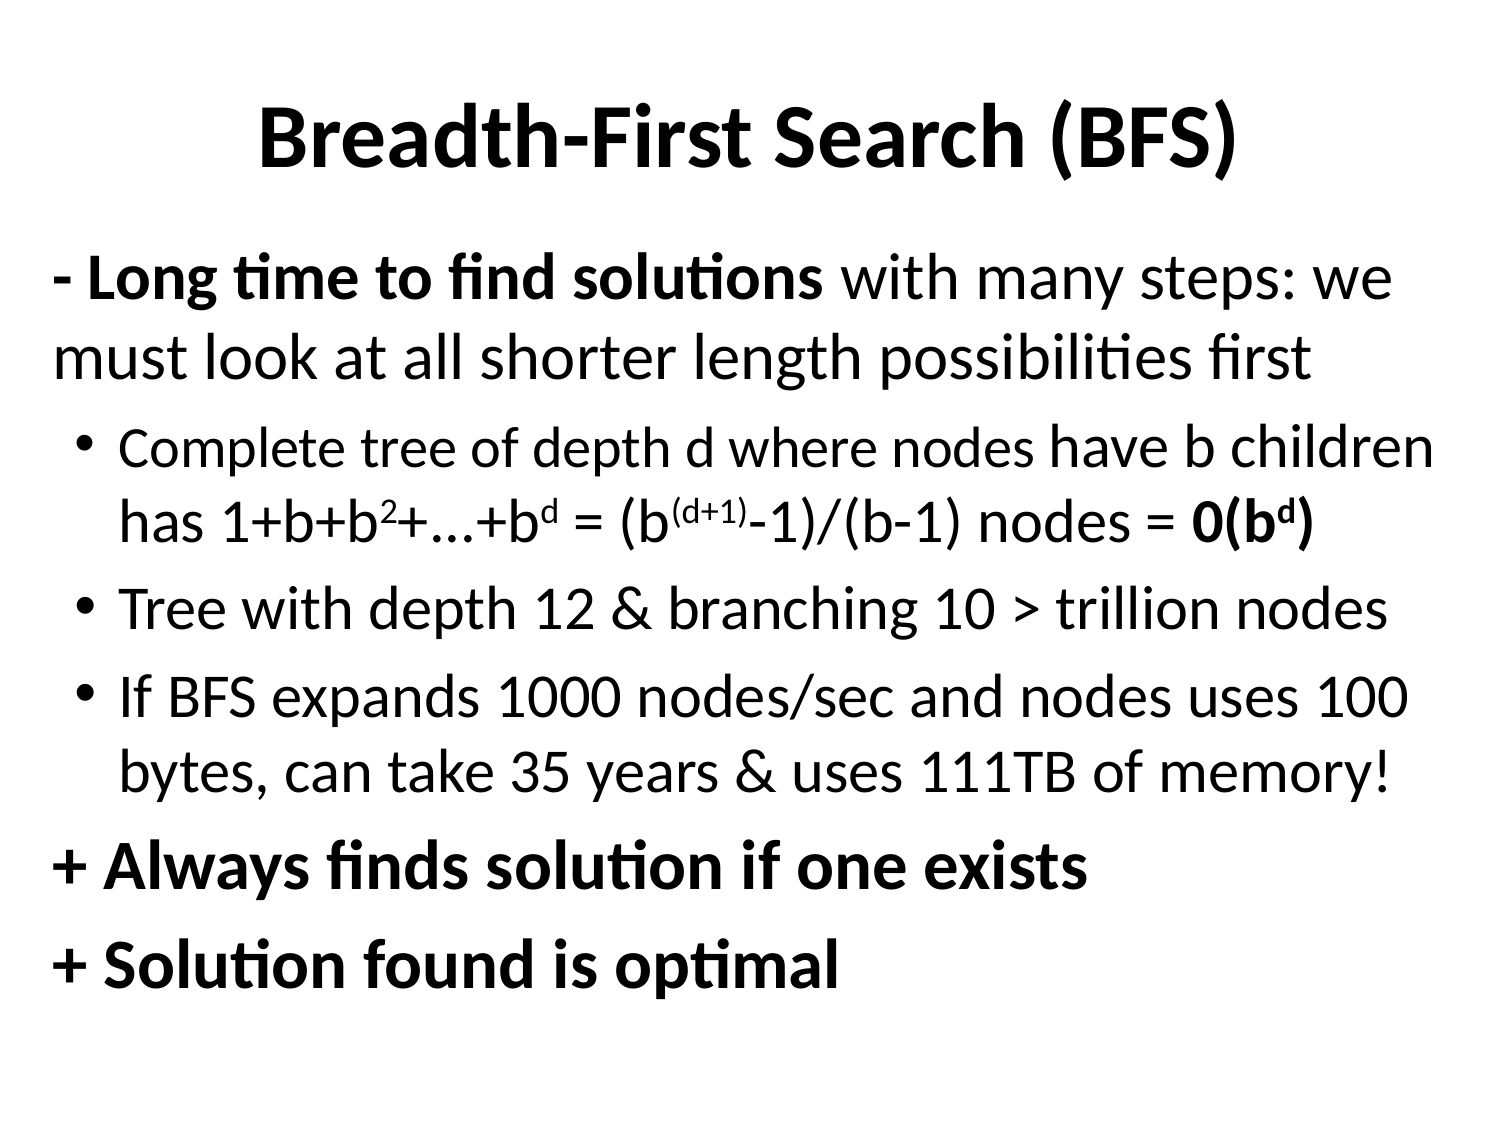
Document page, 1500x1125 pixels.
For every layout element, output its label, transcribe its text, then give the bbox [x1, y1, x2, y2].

title Breadth-First Search (BFS) [112, 37, 1388, 224]
list - Long time to find solutions with many steps: we must look at all shorter length possibilities first Complete tree of depth d where nodes have b children has 1+b+b2+...+bd = (b(d+1)-1)/(b-1) nodes = 0(bd) Tree with depth 12 & branching 10 > trillion nodes If BFS expands 1000 nodes/sec and nodes uses 100 bytes, can take 35 years & uses 111TB of memory! + Always finds solution if one exists + Solution found is optimal [37, 224, 1463, 1113]
